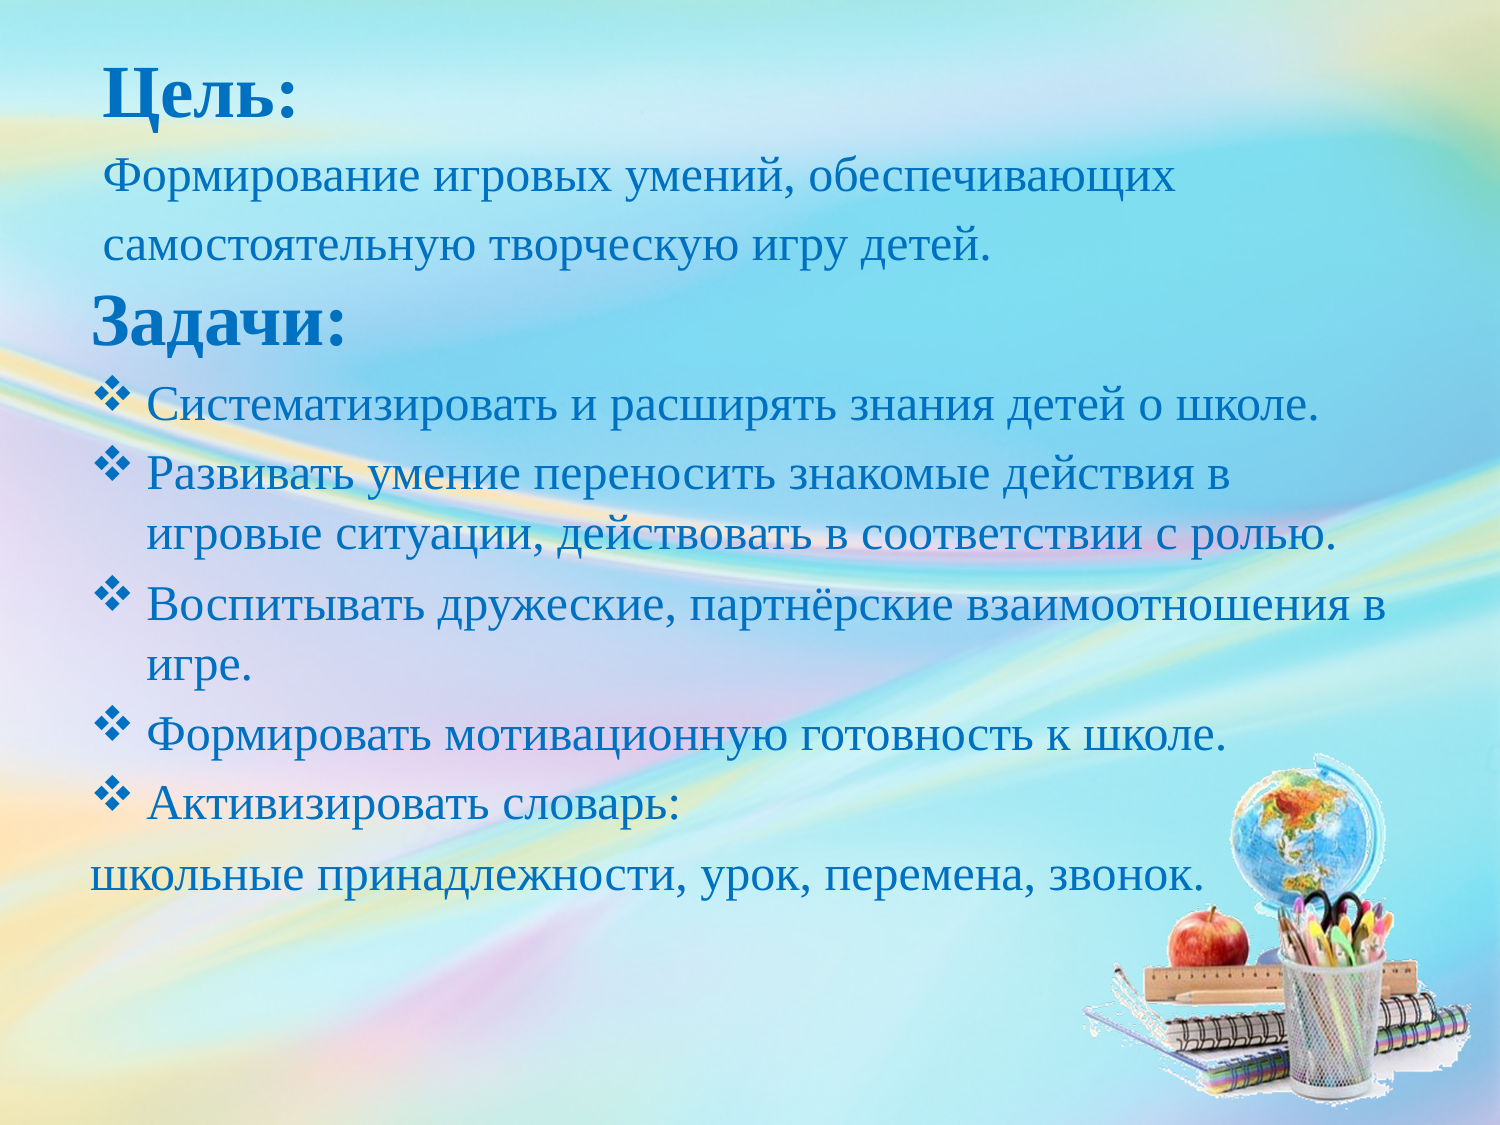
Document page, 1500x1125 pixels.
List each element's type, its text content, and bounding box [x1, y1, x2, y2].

title Цель: Формирование игровых умений, обеспечивающих самостоятельную творческую игру детей. [87, 49, 1438, 251]
picture [949, 724, 1500, 1125]
list Задачи: Систематизировать и расширять знания детей о школе. Развивать умение переносить знакомые действия в игровые ситуации, действовать в соответствии с ролью. Воспитывать дружеские, партнёрские взаимоотношения в игре. Формировать мотивационную готовность к школе. Активизировать словарь: школьные принадлежности, урок, перемена, звонок. [74, 262, 1426, 1076]
